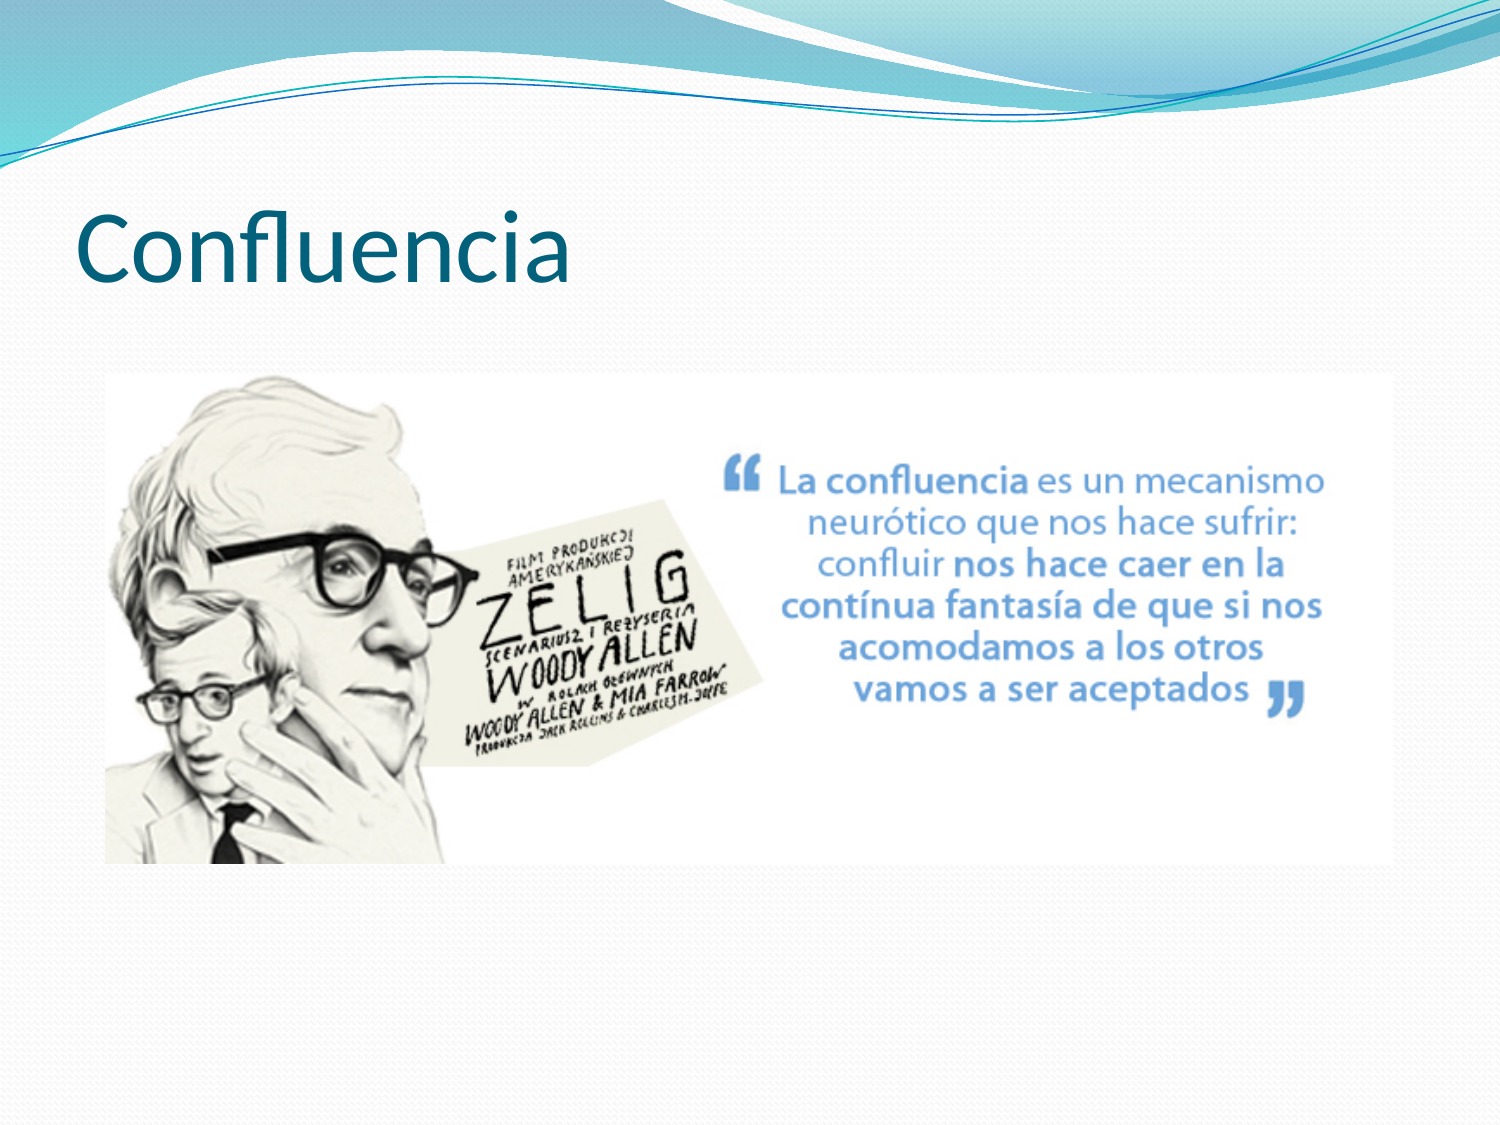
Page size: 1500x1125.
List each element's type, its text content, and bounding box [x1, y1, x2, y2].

picture [105, 374, 1394, 865]
title Confluencia [75, 115, 1425, 303]
